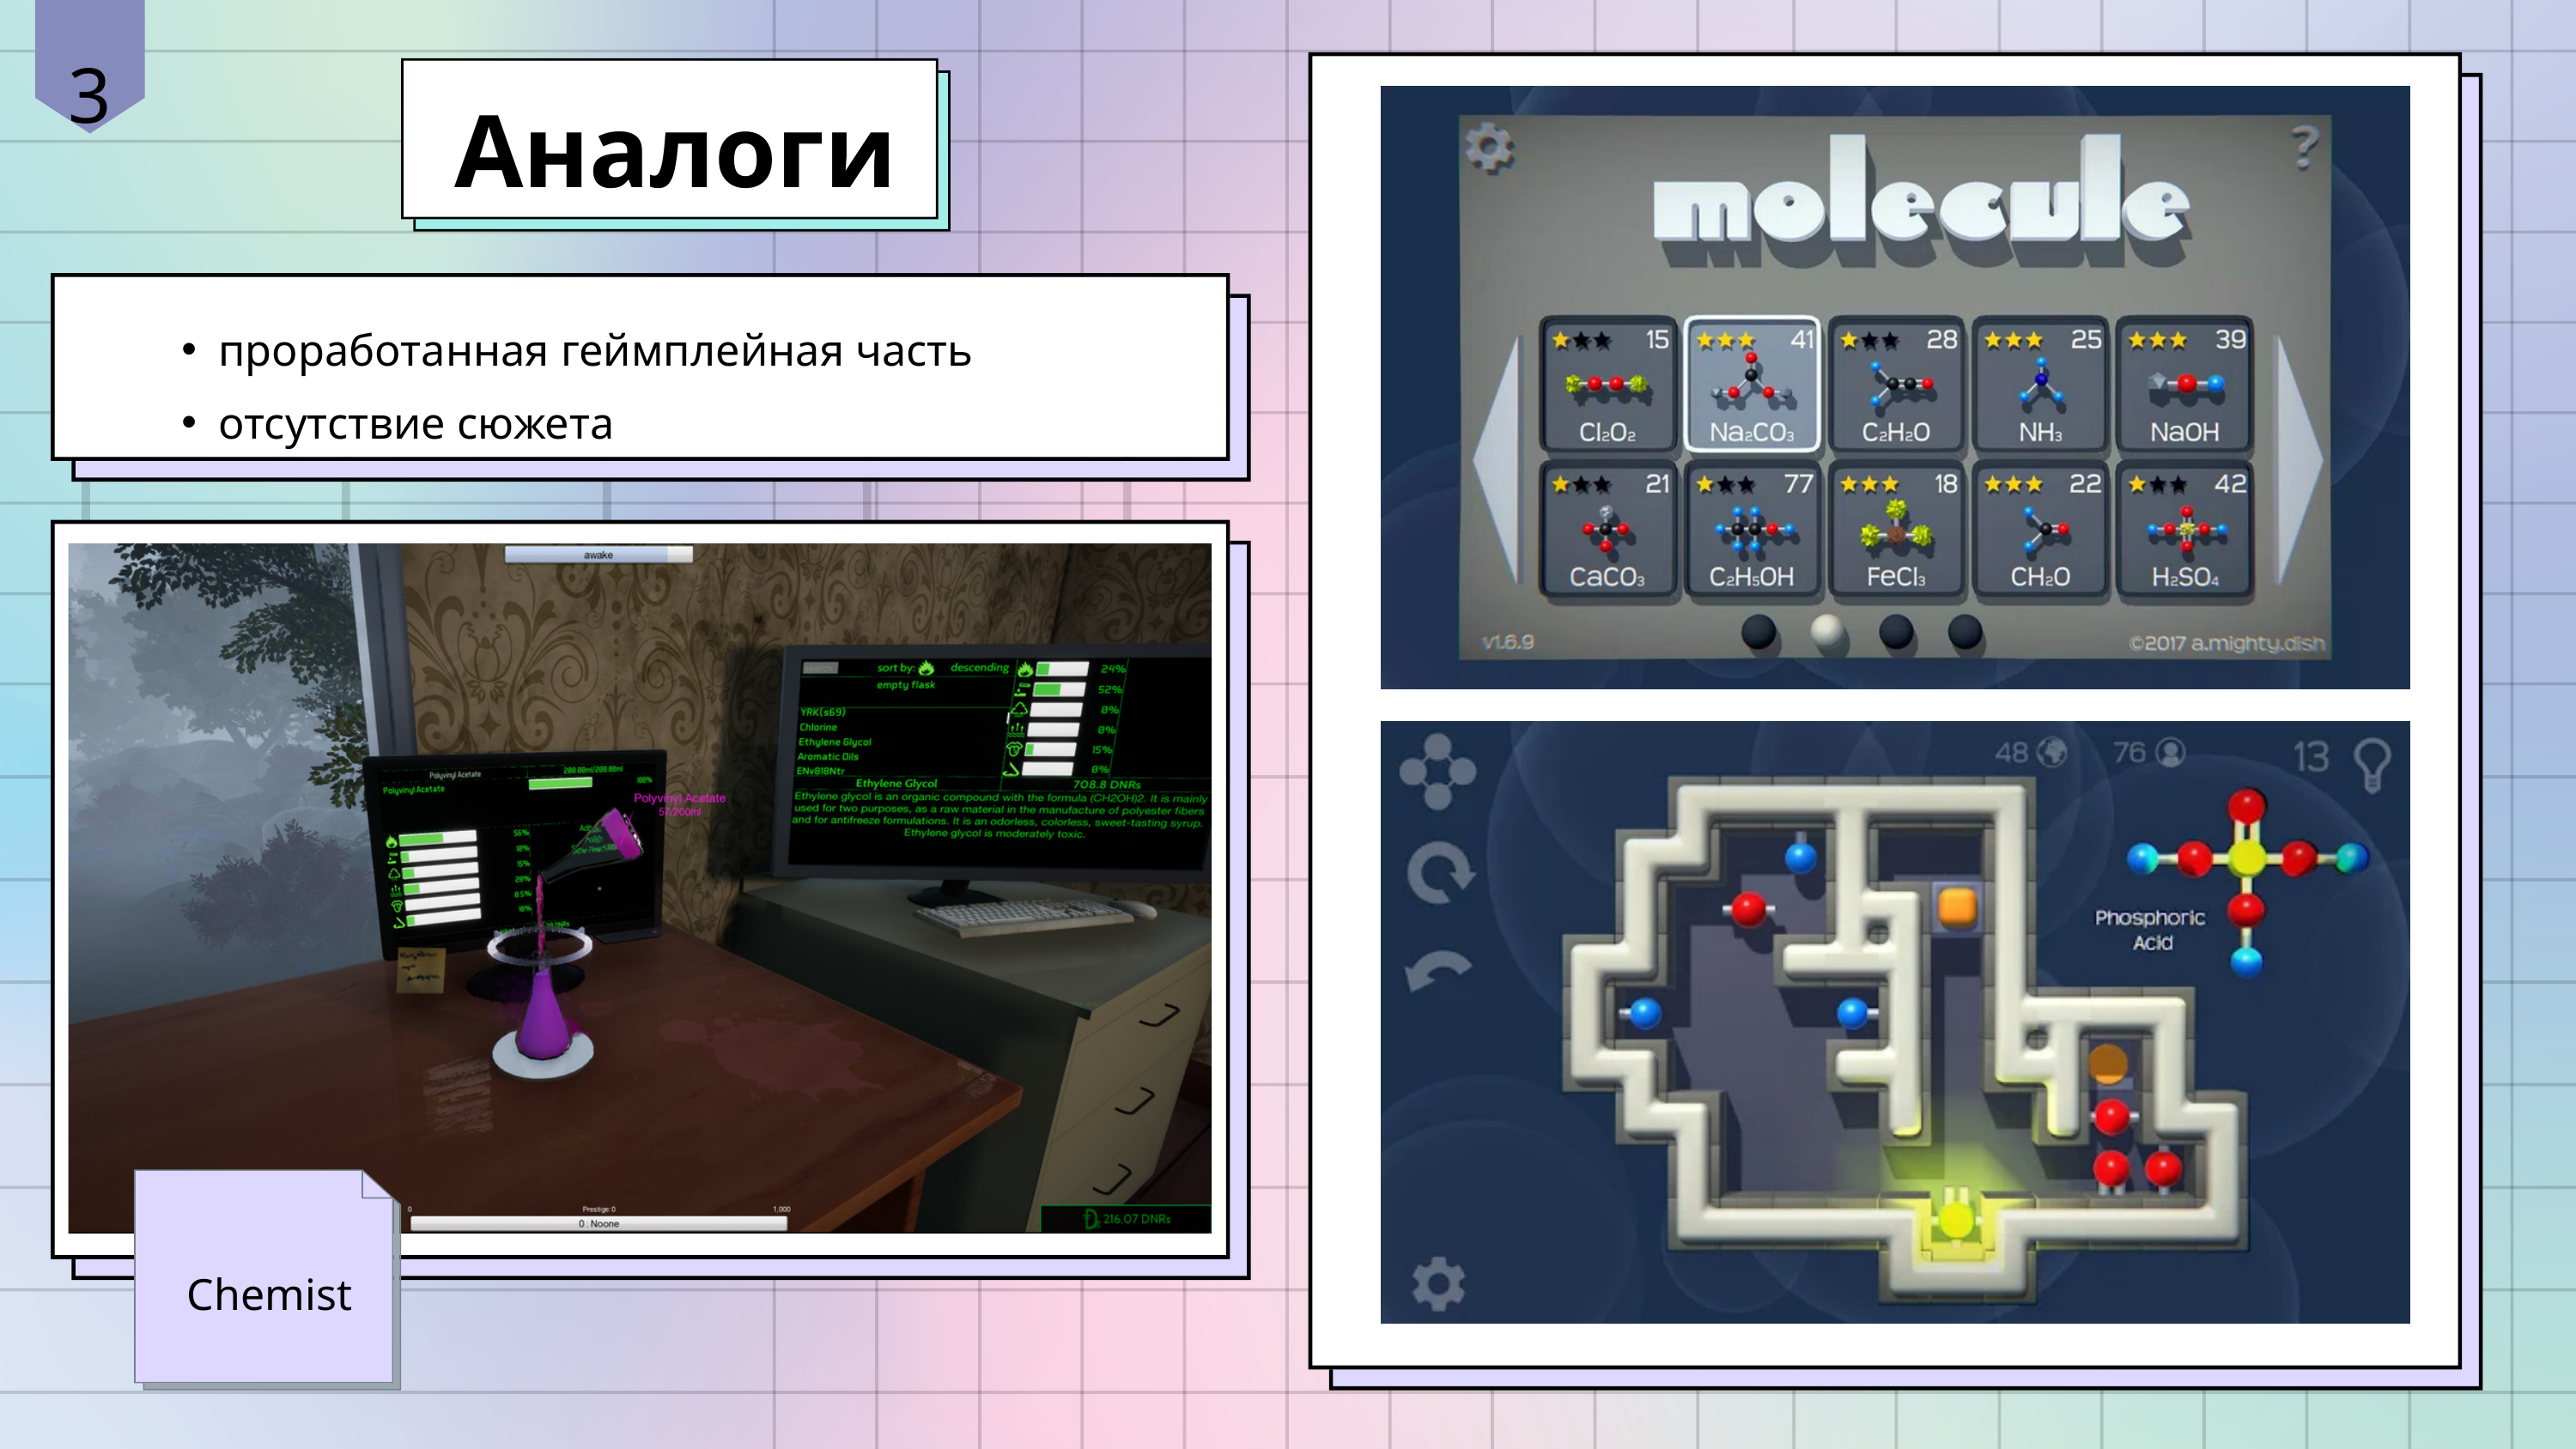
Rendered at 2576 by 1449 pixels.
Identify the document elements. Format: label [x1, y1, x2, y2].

picture [1381, 720, 2410, 1325]
text_box [50, 519, 1251, 1281]
text_box [0, 0, 2576, 1449]
text_box [1308, 52, 2483, 1391]
picture [1381, 86, 2410, 689]
text_box [50, 272, 1251, 482]
text_box [400, 58, 951, 232]
text_box [133, 1169, 402, 1391]
picture [68, 543, 1212, 1234]
